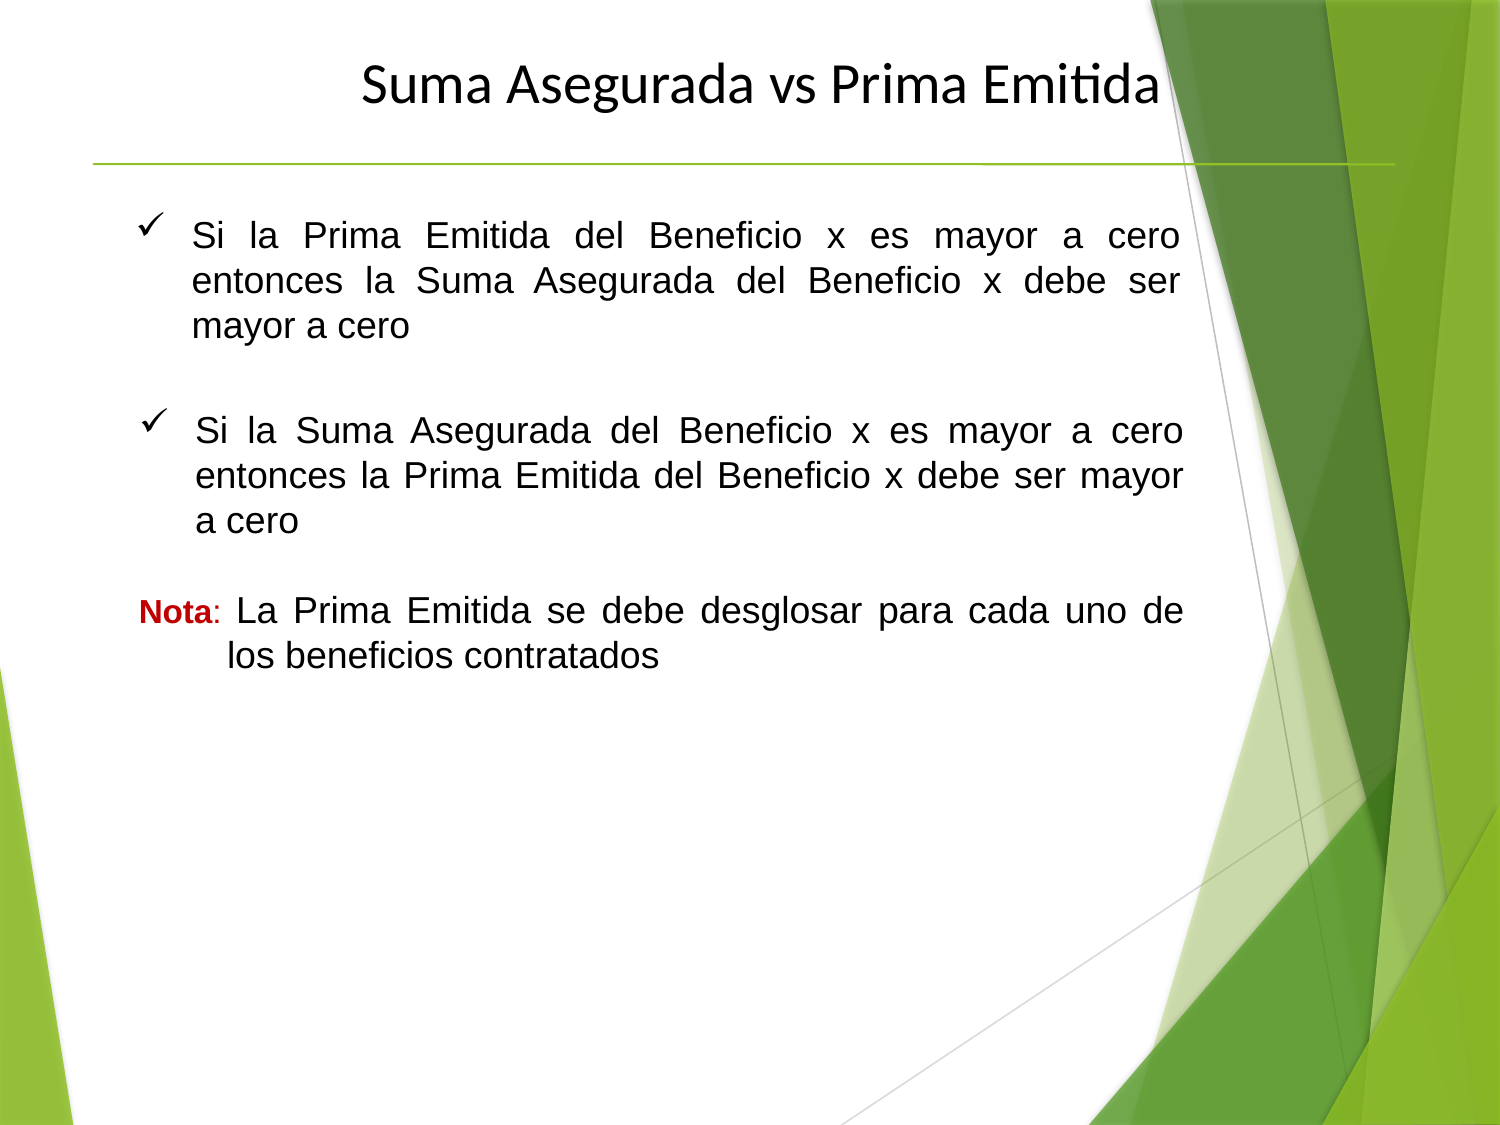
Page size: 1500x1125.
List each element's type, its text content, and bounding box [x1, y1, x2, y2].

text_box Suma Asegurada vs Prima Emitida [210, 37, 1313, 123]
text_box Si la Suma Asegurada del Beneficio x es mayor a cero entonces la Prima Emitida del Beneficio x debe ser mayor a cero Nota: La Prima Emitida se debe desglosar para cada uno de los beneficios contratados [123, 399, 1199, 684]
text_box Si la Prima Emitida del Beneficio x es mayor a cero entonces la Suma Asegurada del Beneficio x debe ser mayor a cero [120, 203, 1196, 353]
